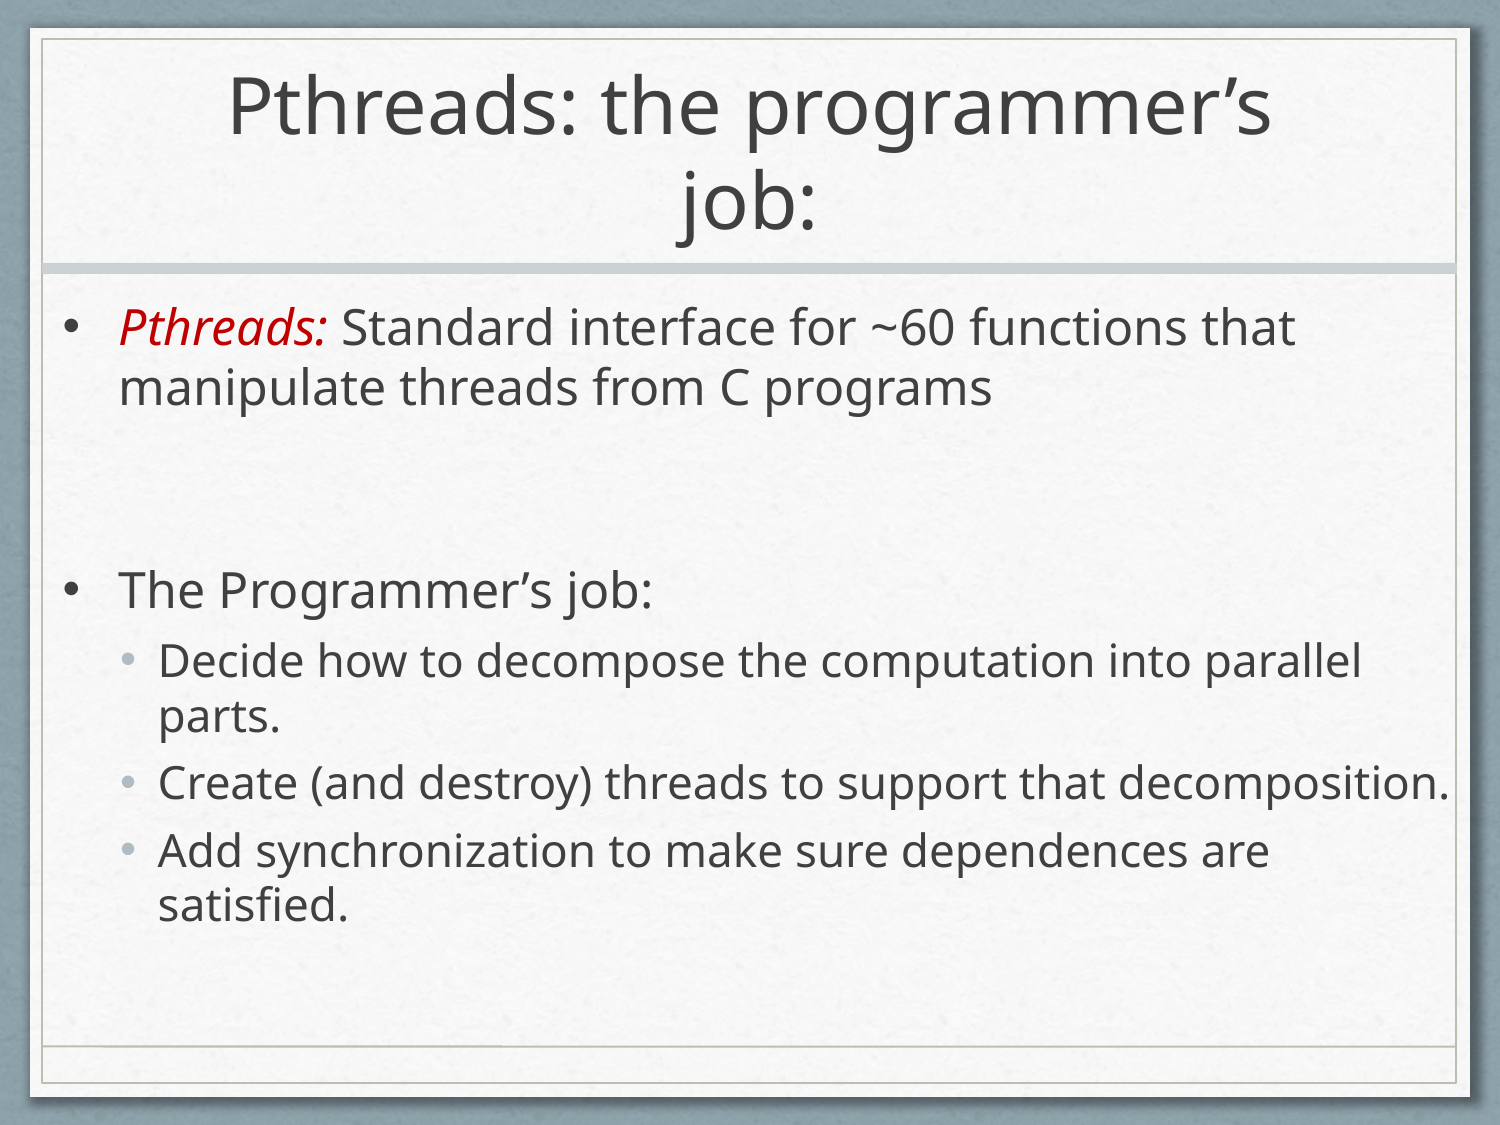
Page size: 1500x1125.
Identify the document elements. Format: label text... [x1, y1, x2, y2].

picture [43, 274, 1455, 1045]
picture [43, 40, 1455, 262]
list Pthreads: Standard interface for ~60 functions that manipulate threads from C programs The Programmer’s job: Decide how to decompose the computation into parallel parts. Create (and destroy) threads to support that decomposition. Add synchronization to make sure dependences are satisfied. [47, 287, 1470, 1125]
picture [30, 28, 1470, 1097]
picture [43, 1048, 47, 1082]
title Pthreads: the programmer’s job: [147, 40, 1353, 260]
